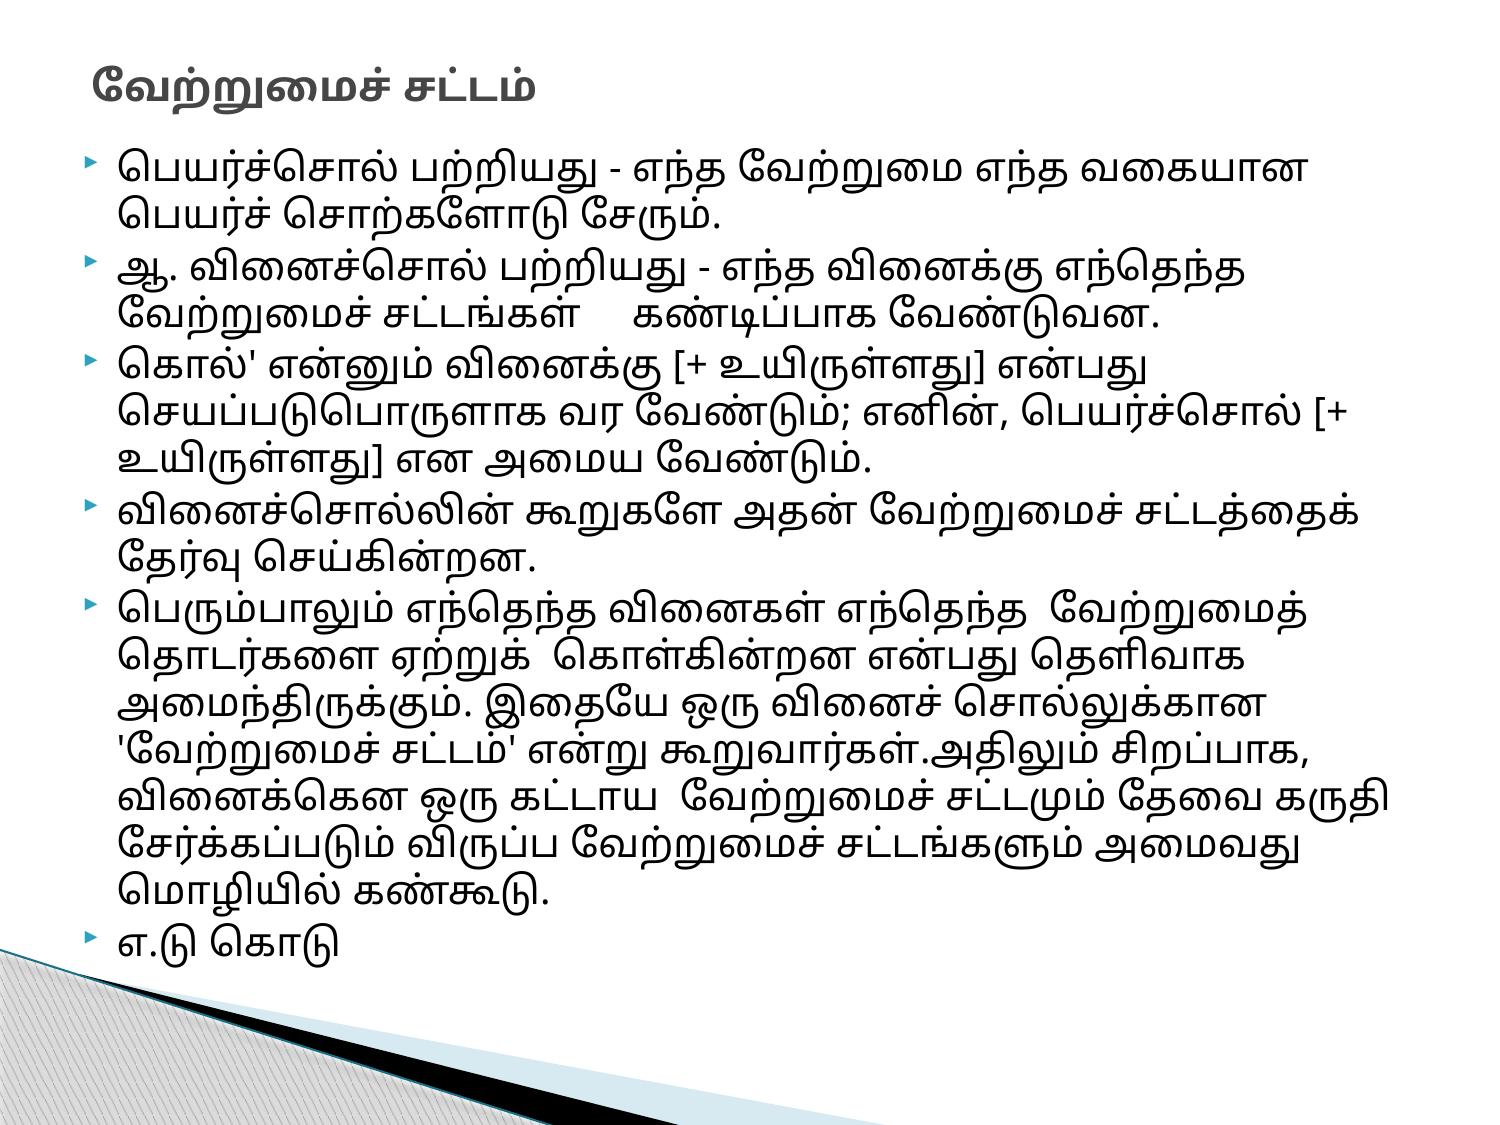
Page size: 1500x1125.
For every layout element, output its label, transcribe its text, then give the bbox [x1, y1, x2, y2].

list பெயர்ச்சொல் பற்றியது - எந்த வேற்றுமை எந்த வகையான பெயர்ச் சொற்களோடு சேரும். ஆ. வினைச்சொல் பற்றியது - எந்த வினைக்கு எந்தெந்த வேற்றுமைச் சட்டங்கள் கண்டிப்பாக வேண்டுவன. கொல்' என்னும் வினைக்கு [+ உயிருள்ளது] என்பது செயப்படுபொருளாக வர வேண்டும்; எனின், பெயர்ச்சொல் [+ உயிருள்ளது] என அமைய வேண்டும். வினைச்சொல்லின் கூறுகளே அதன் வேற்றுமைச் சட்டத்தைக் தேர்வு செய்கின்றன. பெரும்பாலும் எந்தெந்த வினைகள் எந்தெந்த வேற்றுமைத் தொடர்களை ஏற்றுக் கொள்கின்றன என்பது தெளிவாக அமைந்திருக்கும். இதையே ஒரு வினைச் சொல்லுக்கான 'வேற்றுமைச் சட்டம்' என்று கூறுவார்கள்.அதிலும் சிறப்பாக, வினைக்கென ஒரு கட்டாய வேற்றுமைச் சட்டமும் தேவை கருதி சேர்க்கப்படும் விருப்ப வேற்றுமைச் சட்டங்களும் அமைவது மொழியில் கண்கூடு. எ.டு கொடு [53, 101, 1425, 986]
title வேற்றுமைச் சட்டம் [76, 45, 1425, 126]
